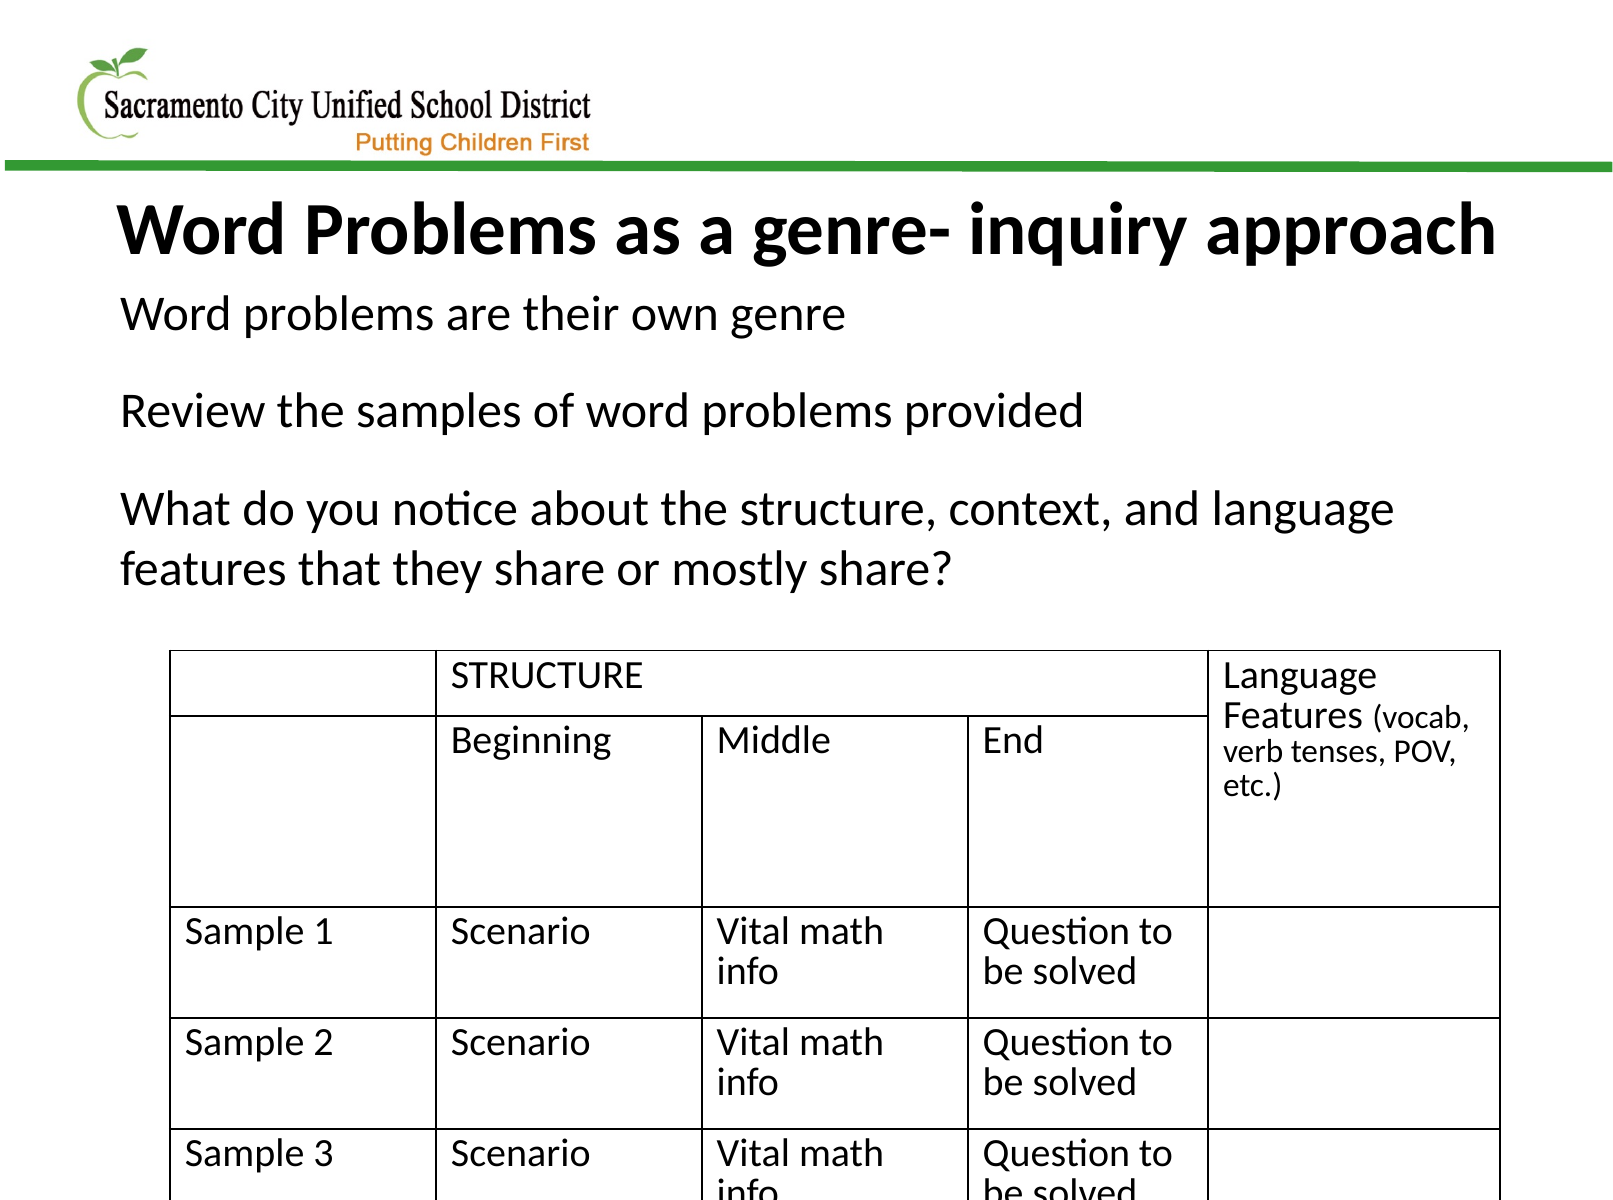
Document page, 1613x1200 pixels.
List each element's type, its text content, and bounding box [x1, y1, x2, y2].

table_header STRUCTURE [437, 651, 1207, 715]
table_cell [1209, 908, 1499, 1017]
table_cell Question to be solved [969, 1130, 1207, 1200]
table_cell [1209, 1019, 1499, 1128]
table_cell Scenario [437, 1130, 701, 1200]
table_cell Sample 1 [171, 908, 435, 1017]
table_cell Vital math info [703, 1019, 967, 1128]
table_cell Middle [703, 717, 967, 906]
table_cell Question to be solved [969, 1019, 1207, 1128]
text_box Word Problems as a genre- inquiry approach [20, 172, 1594, 326]
picture [24, 28, 603, 160]
table_cell [1209, 1130, 1499, 1200]
table_cell Sample 2 [171, 1019, 435, 1128]
table_cell End [969, 717, 1207, 906]
table_cell [171, 717, 435, 906]
table_cell Sample 3 [171, 1130, 435, 1200]
table_cell Question to be solved [969, 908, 1207, 1017]
table_cell Vital math info [703, 908, 967, 1017]
table_cell Beginning [437, 717, 701, 906]
table_header [171, 651, 435, 715]
text_box Word problems are their own genre Review the samples of word problems provided What do you notice about the structure, context, and language features that they share or mostly share? [105, 272, 1434, 603]
table_cell Vital math info [703, 1130, 967, 1200]
table_header Language Features (vocab, verb tenses, POV, etc.) [1209, 651, 1499, 906]
table_cell Scenario [437, 908, 701, 1017]
table_cell Scenario [437, 1019, 701, 1128]
